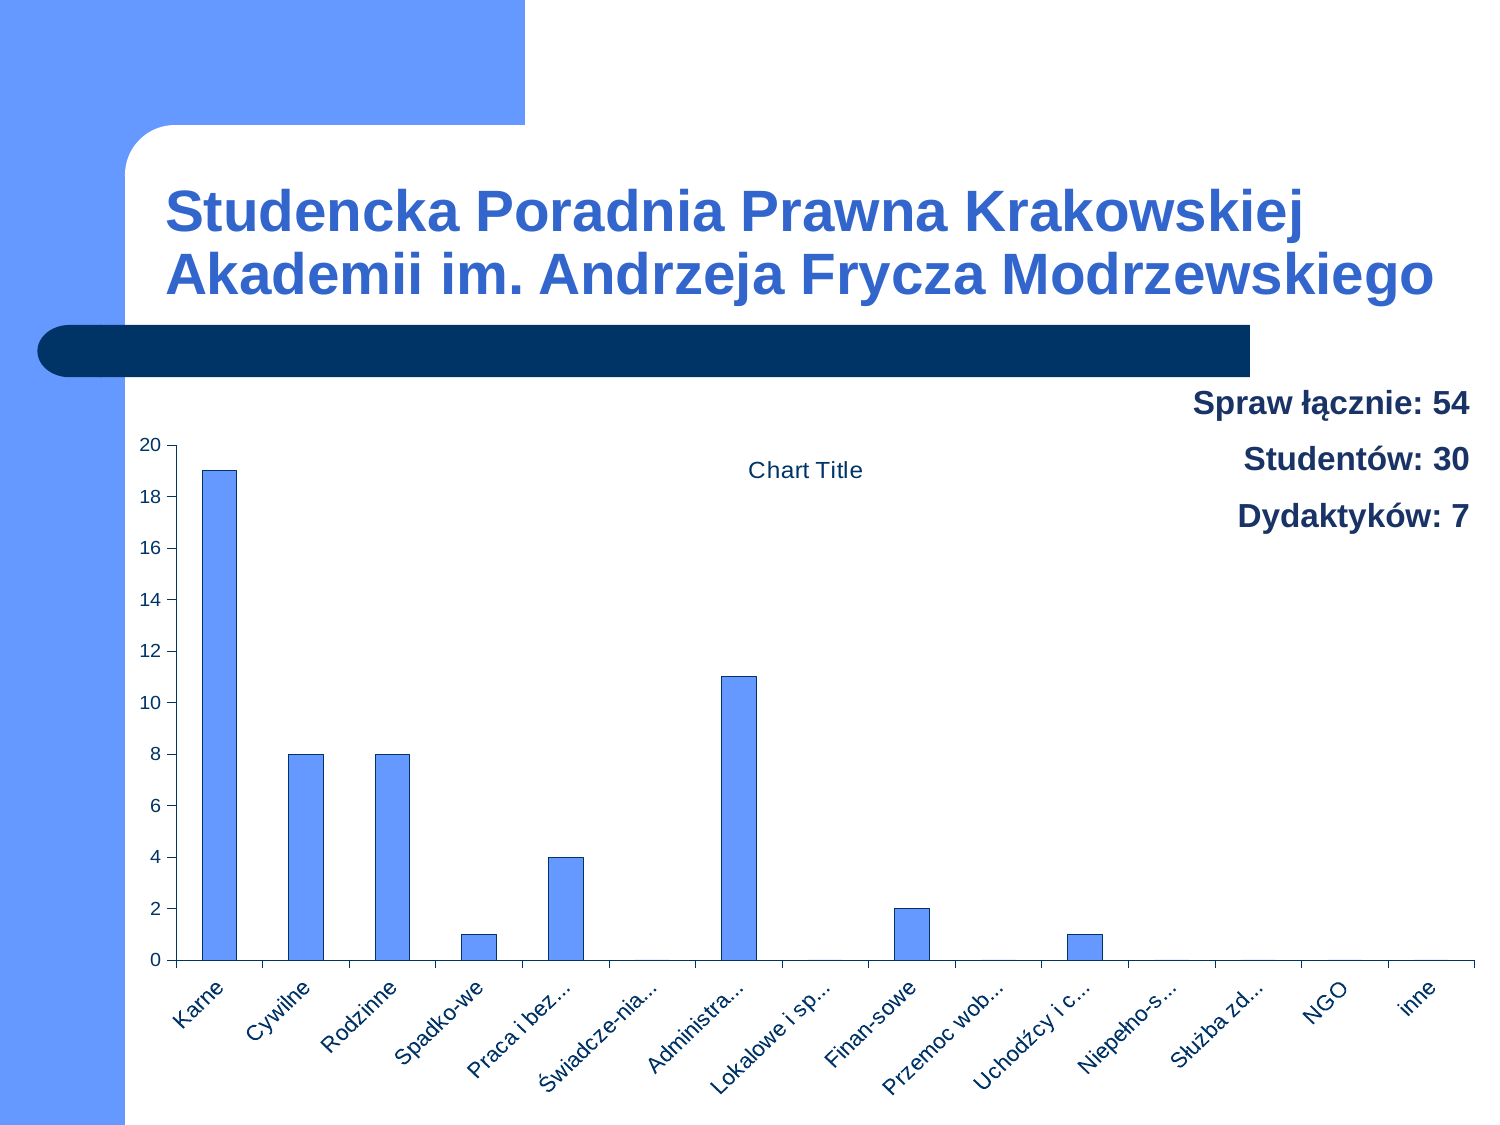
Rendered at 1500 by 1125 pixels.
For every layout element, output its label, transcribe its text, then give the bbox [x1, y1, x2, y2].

title Studencka Poradnia Prawna Krakowskiej Akademii im. Andrzeja Frycza Modrzewskiego [149, 126, 1463, 315]
text_box Spraw łącznie: 54 Studentów: 30 Dydaktyków: 7 [1145, 373, 1495, 542]
chart [136, 429, 1476, 1101]
